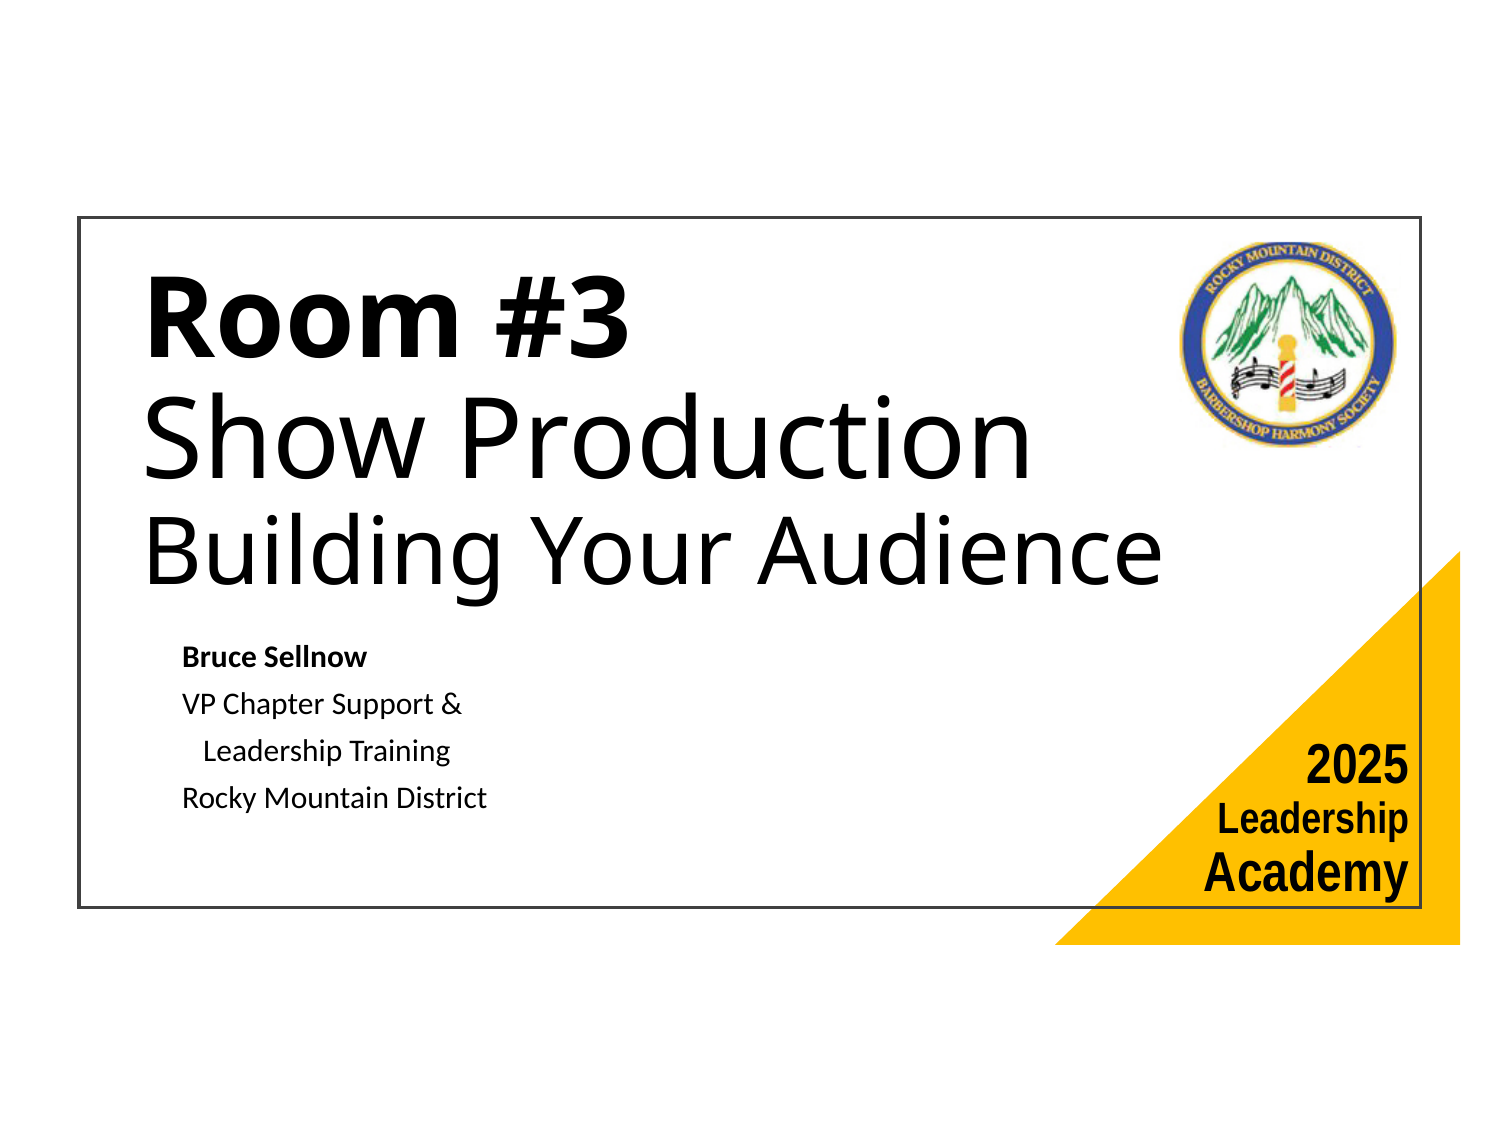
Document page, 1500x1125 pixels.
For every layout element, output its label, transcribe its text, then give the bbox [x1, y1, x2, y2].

text_box [78, 216, 1422, 908]
picture [1174, 231, 1401, 454]
title Room #3 Show Production Building Your Audience [126, 252, 1208, 635]
text_box [0, 140, 1500, 985]
text_box 2025 Leadership Academy [1170, 728, 1421, 909]
text_box Bruce Sellnow VP Chapter Support & Leadership Training Rocky Mountain District [170, 634, 587, 823]
text_box [1052, 548, 1462, 946]
